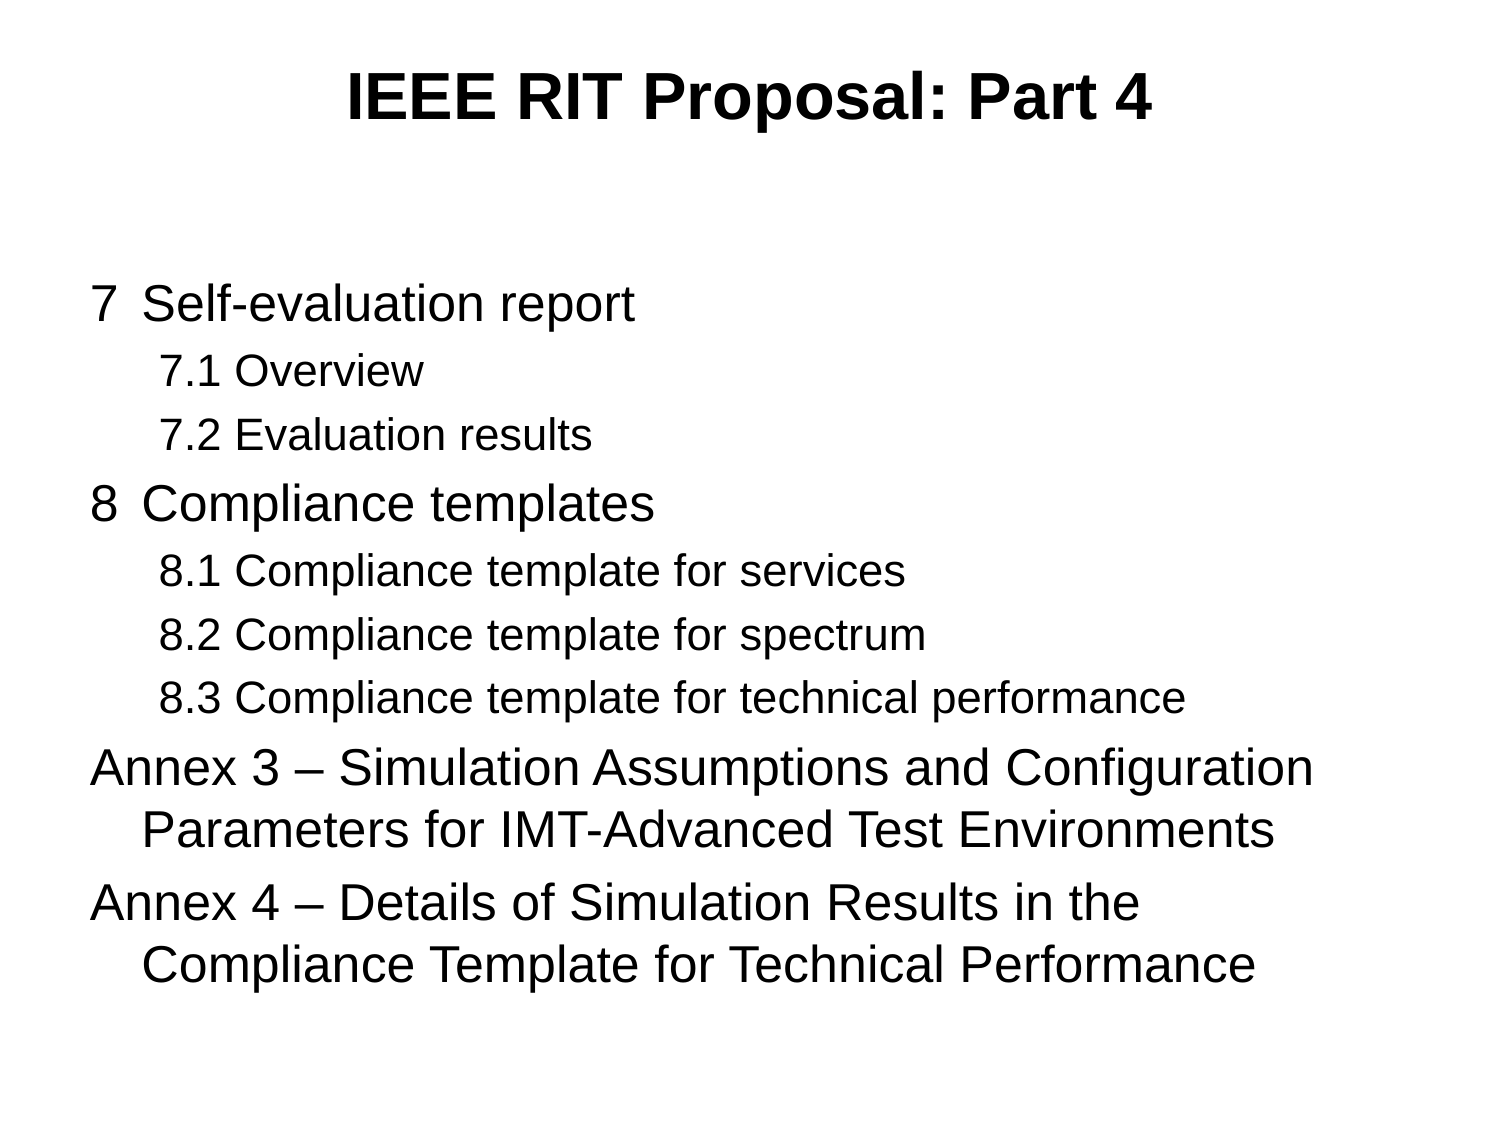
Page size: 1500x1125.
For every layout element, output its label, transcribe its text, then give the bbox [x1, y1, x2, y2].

title IEEE RIT Proposal: Part 4 [75, 45, 1425, 233]
list 7 Self-evaluation report 7.1 Overview 7.2 Evaluation results 8 Compliance templates 8.1 Compliance template for services 8.2 Compliance template for spectrum 8.3 Compliance template for technical performance Annex 3 – Simulation Assumptions and Configuration Parameters for IMT-Advanced Test Environments Annex 4 – Details of Simulation Results in the Compliance Template for Technical Performance [75, 262, 1425, 1005]
